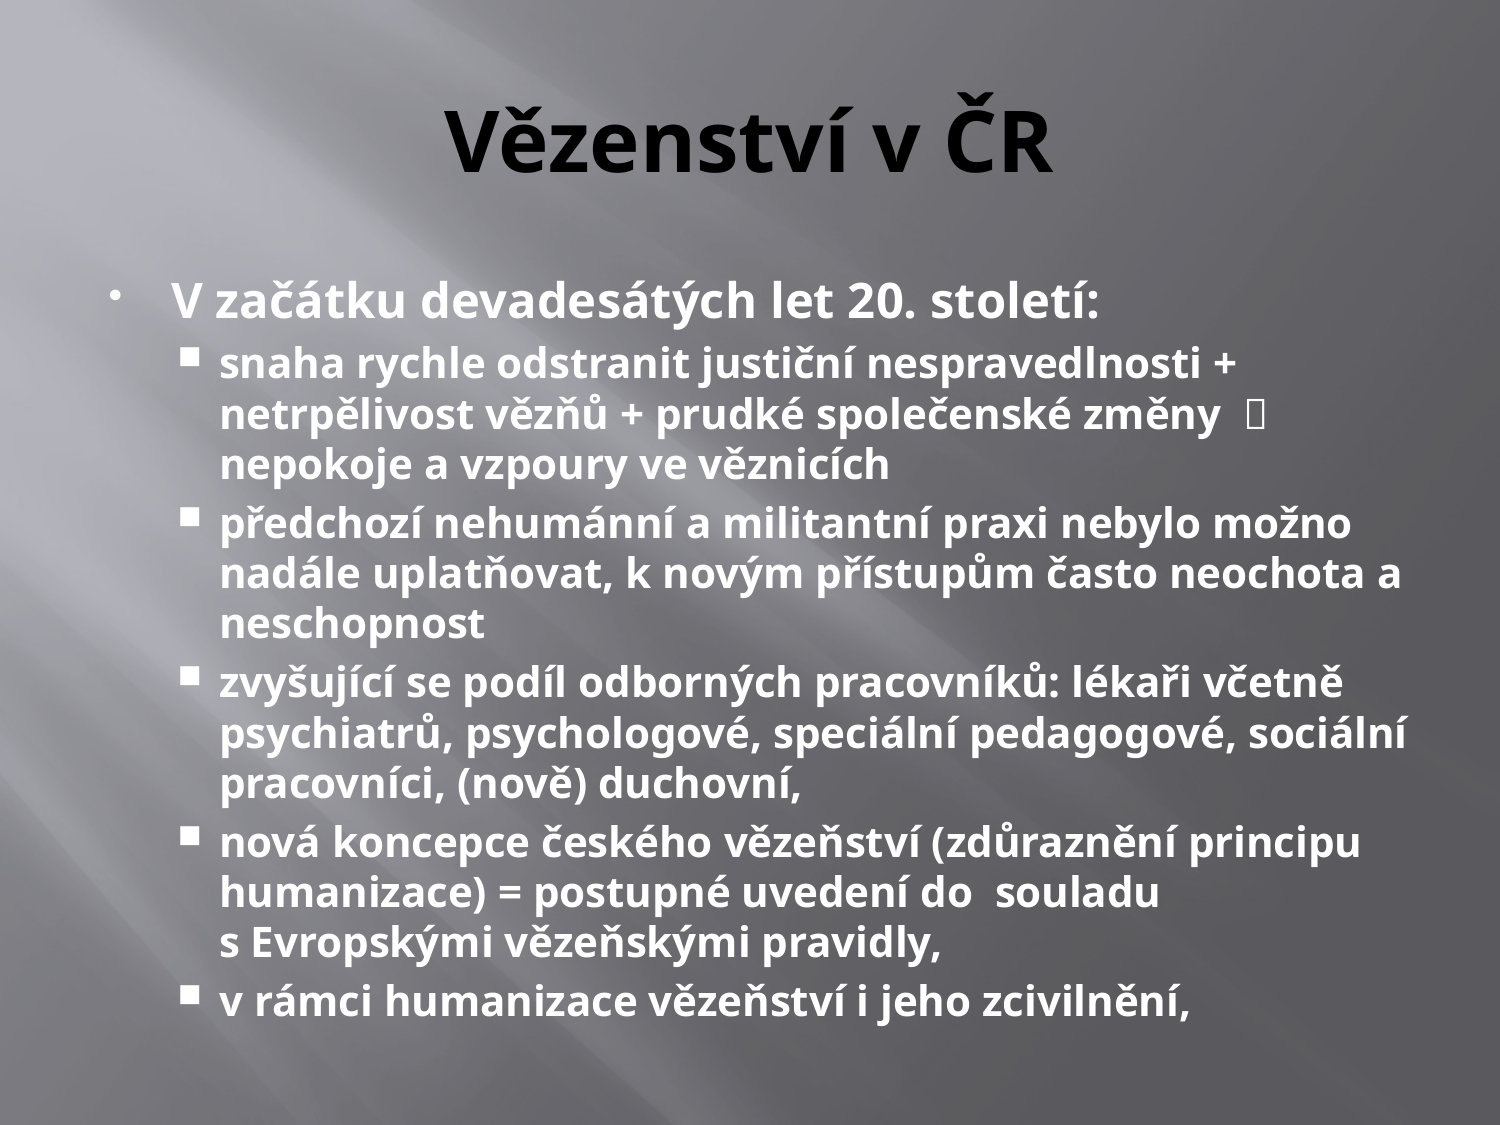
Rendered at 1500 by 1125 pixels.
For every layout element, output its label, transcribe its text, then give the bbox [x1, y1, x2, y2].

title Vězenství v ČR [75, 45, 1425, 233]
list V začátku devadesátých let 20. století: snaha rychle odstranit justiční nespravedlnosti + netrpělivost vězňů + prudké společenské změny  nepokoje a vzpoury ve věznicích předchozí nehumánní a militantní praxi nebylo možno nadále uplatňovat, k novým přístupům často neochota a neschopnost zvyšující se podíl odborných pracovníků: lékaři včetně psychiatrů, psychologové, speciální pedagogové, sociální pracovníci, (nově) duchovní, nová koncepce českého vězeňství (zdůraznění principu humanizace) = postupné uvedení do souladu s Evropskými vězeňskými pravidly, v rámci humanizace vězeňství i jeho zcivilnění, [75, 262, 1425, 1035]
